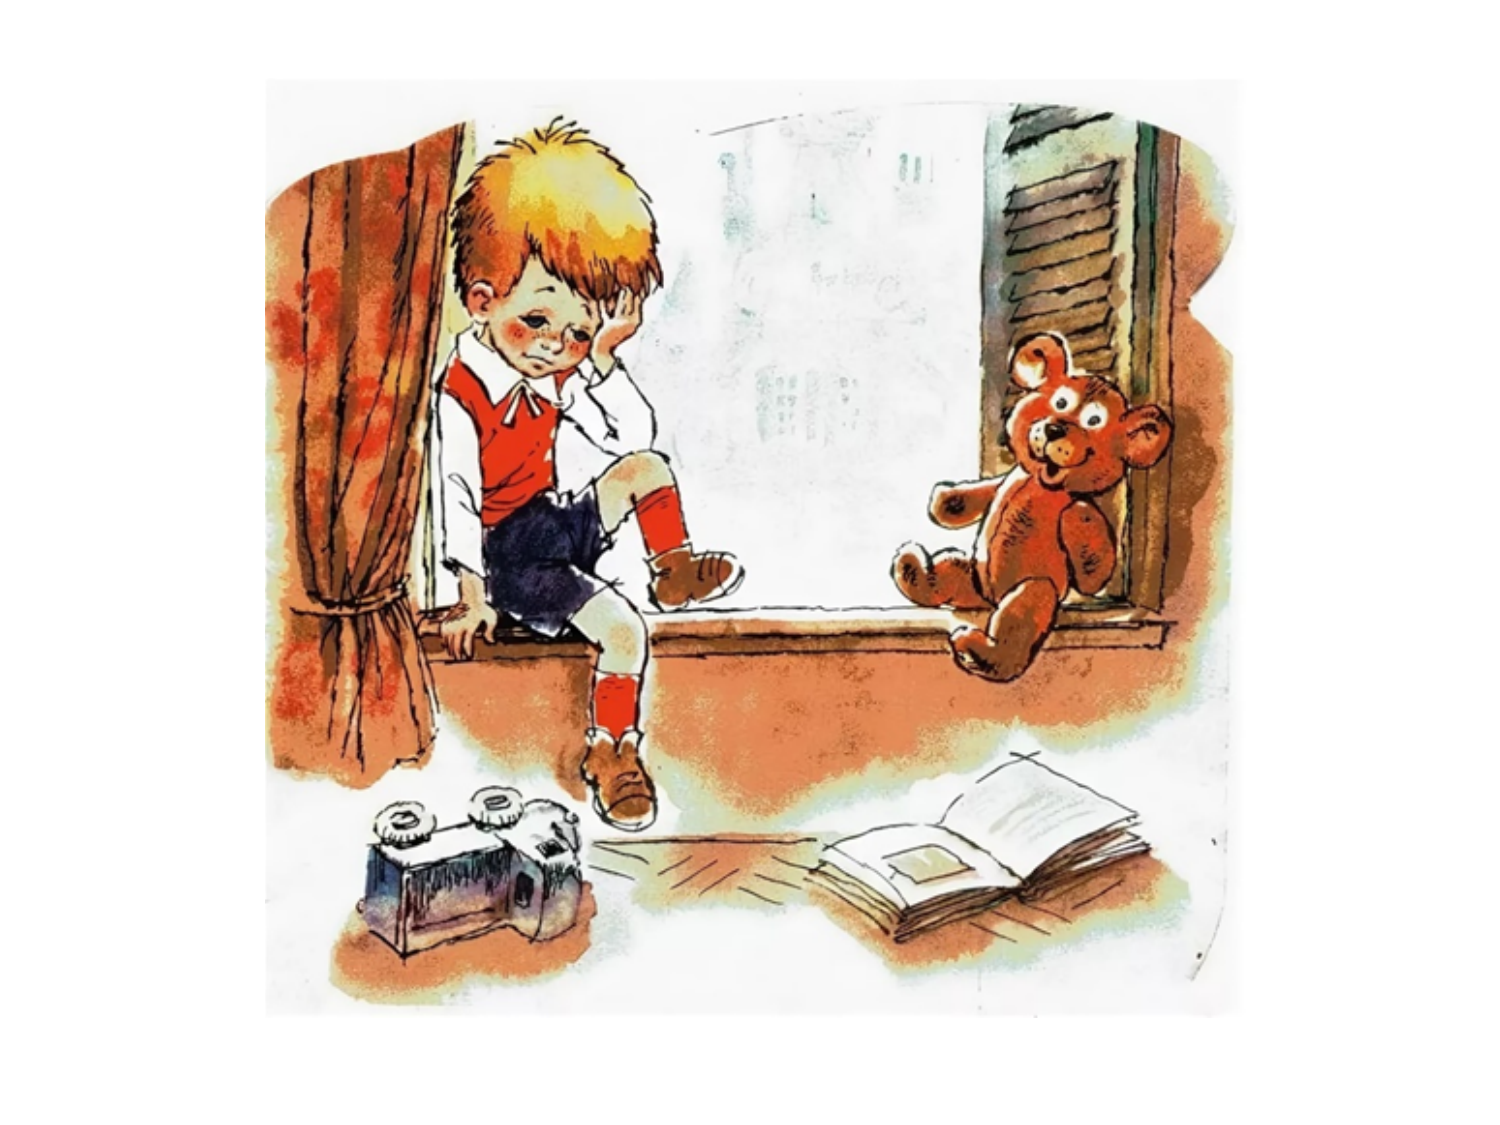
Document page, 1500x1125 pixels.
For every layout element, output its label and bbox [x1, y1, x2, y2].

picture [265, 77, 1247, 1019]
